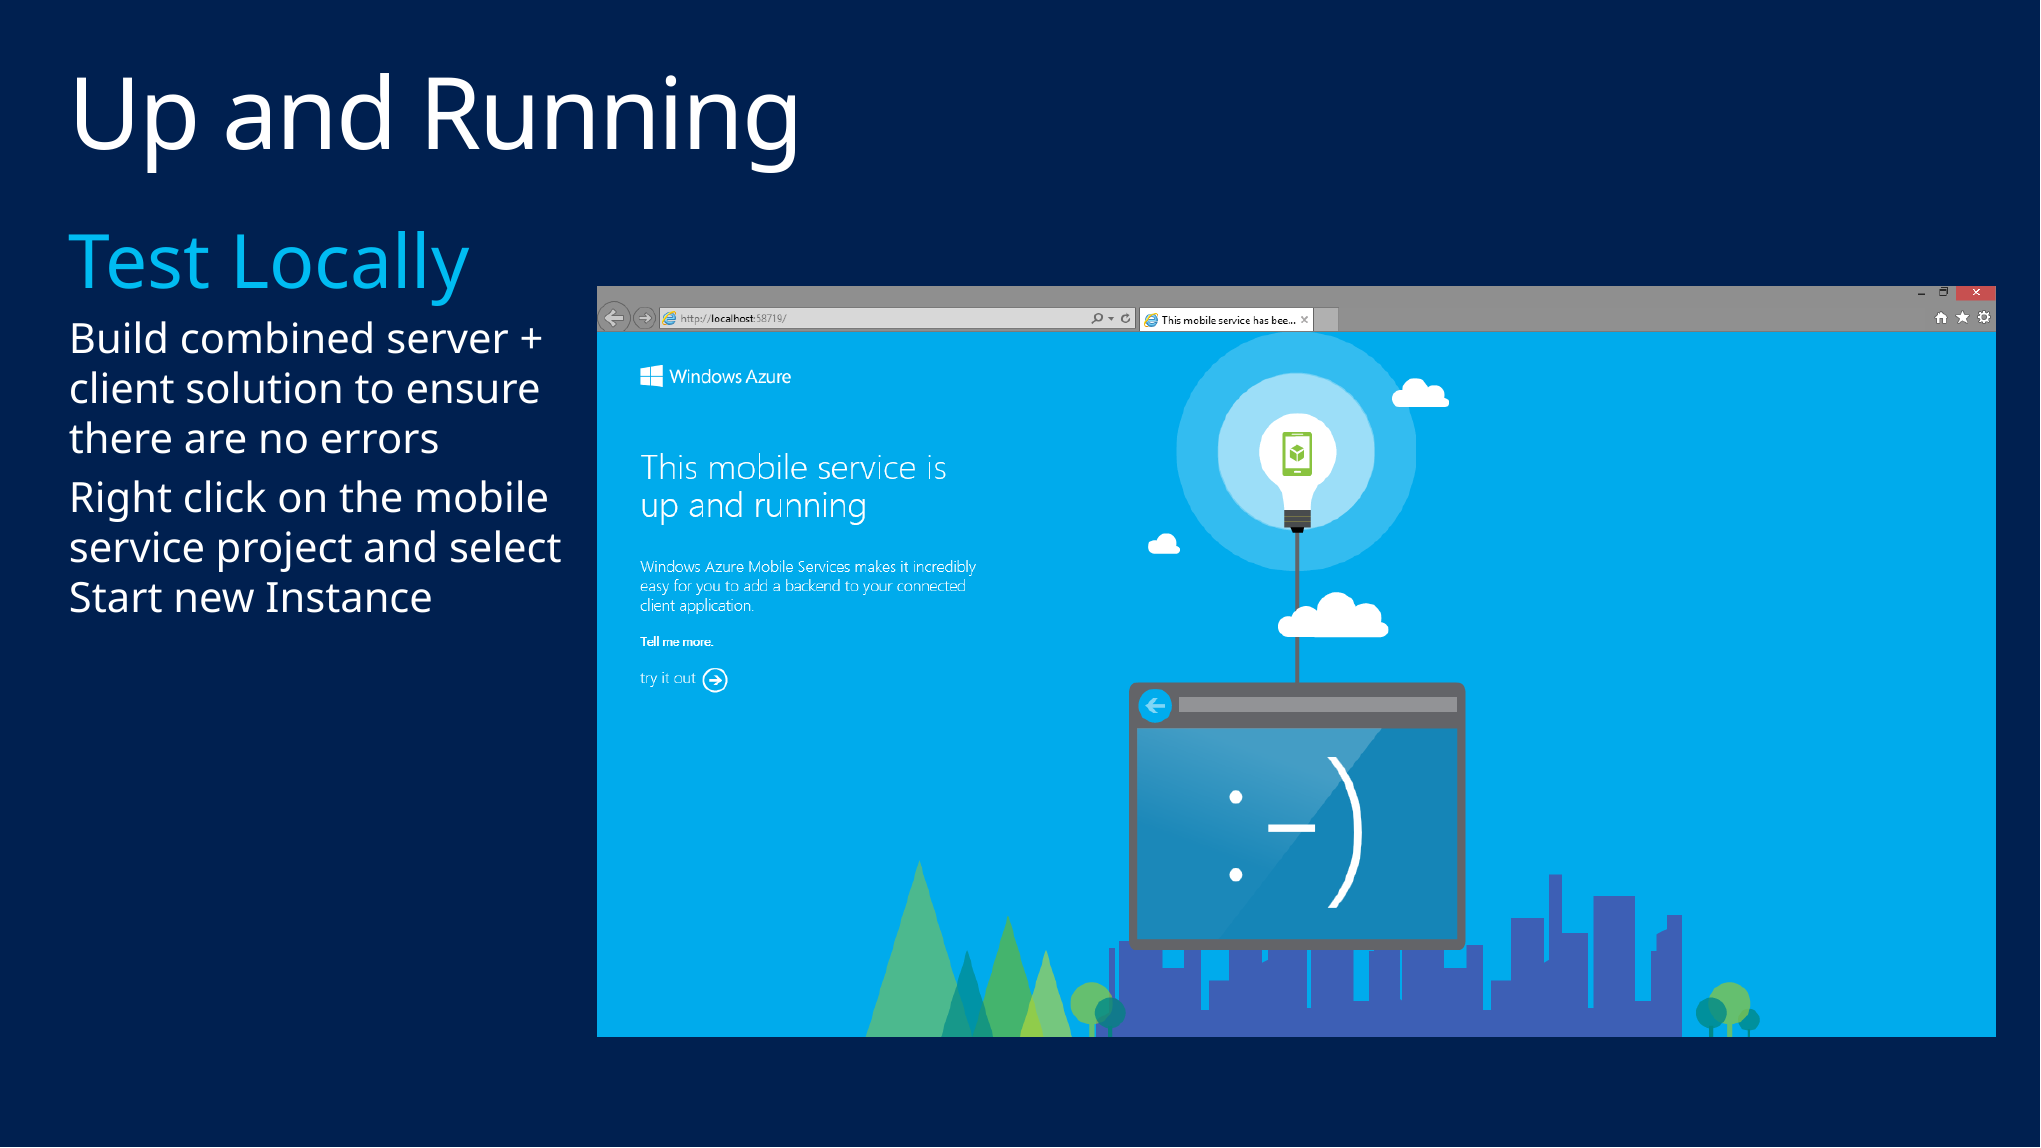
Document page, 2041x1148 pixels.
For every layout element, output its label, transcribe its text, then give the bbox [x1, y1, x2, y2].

picture [710, 678, 721, 684]
picture [1697, 983, 1759, 1037]
picture [1149, 534, 1179, 553]
picture [597, 285, 1996, 1037]
title Up and Running [45, 48, 1996, 199]
picture [867, 863, 1071, 1037]
picture [641, 366, 662, 386]
list Test Locally Build combined server + client solution to ensure there are no errors Right click on the mobile service project and select Start new Instance [45, 198, 621, 654]
